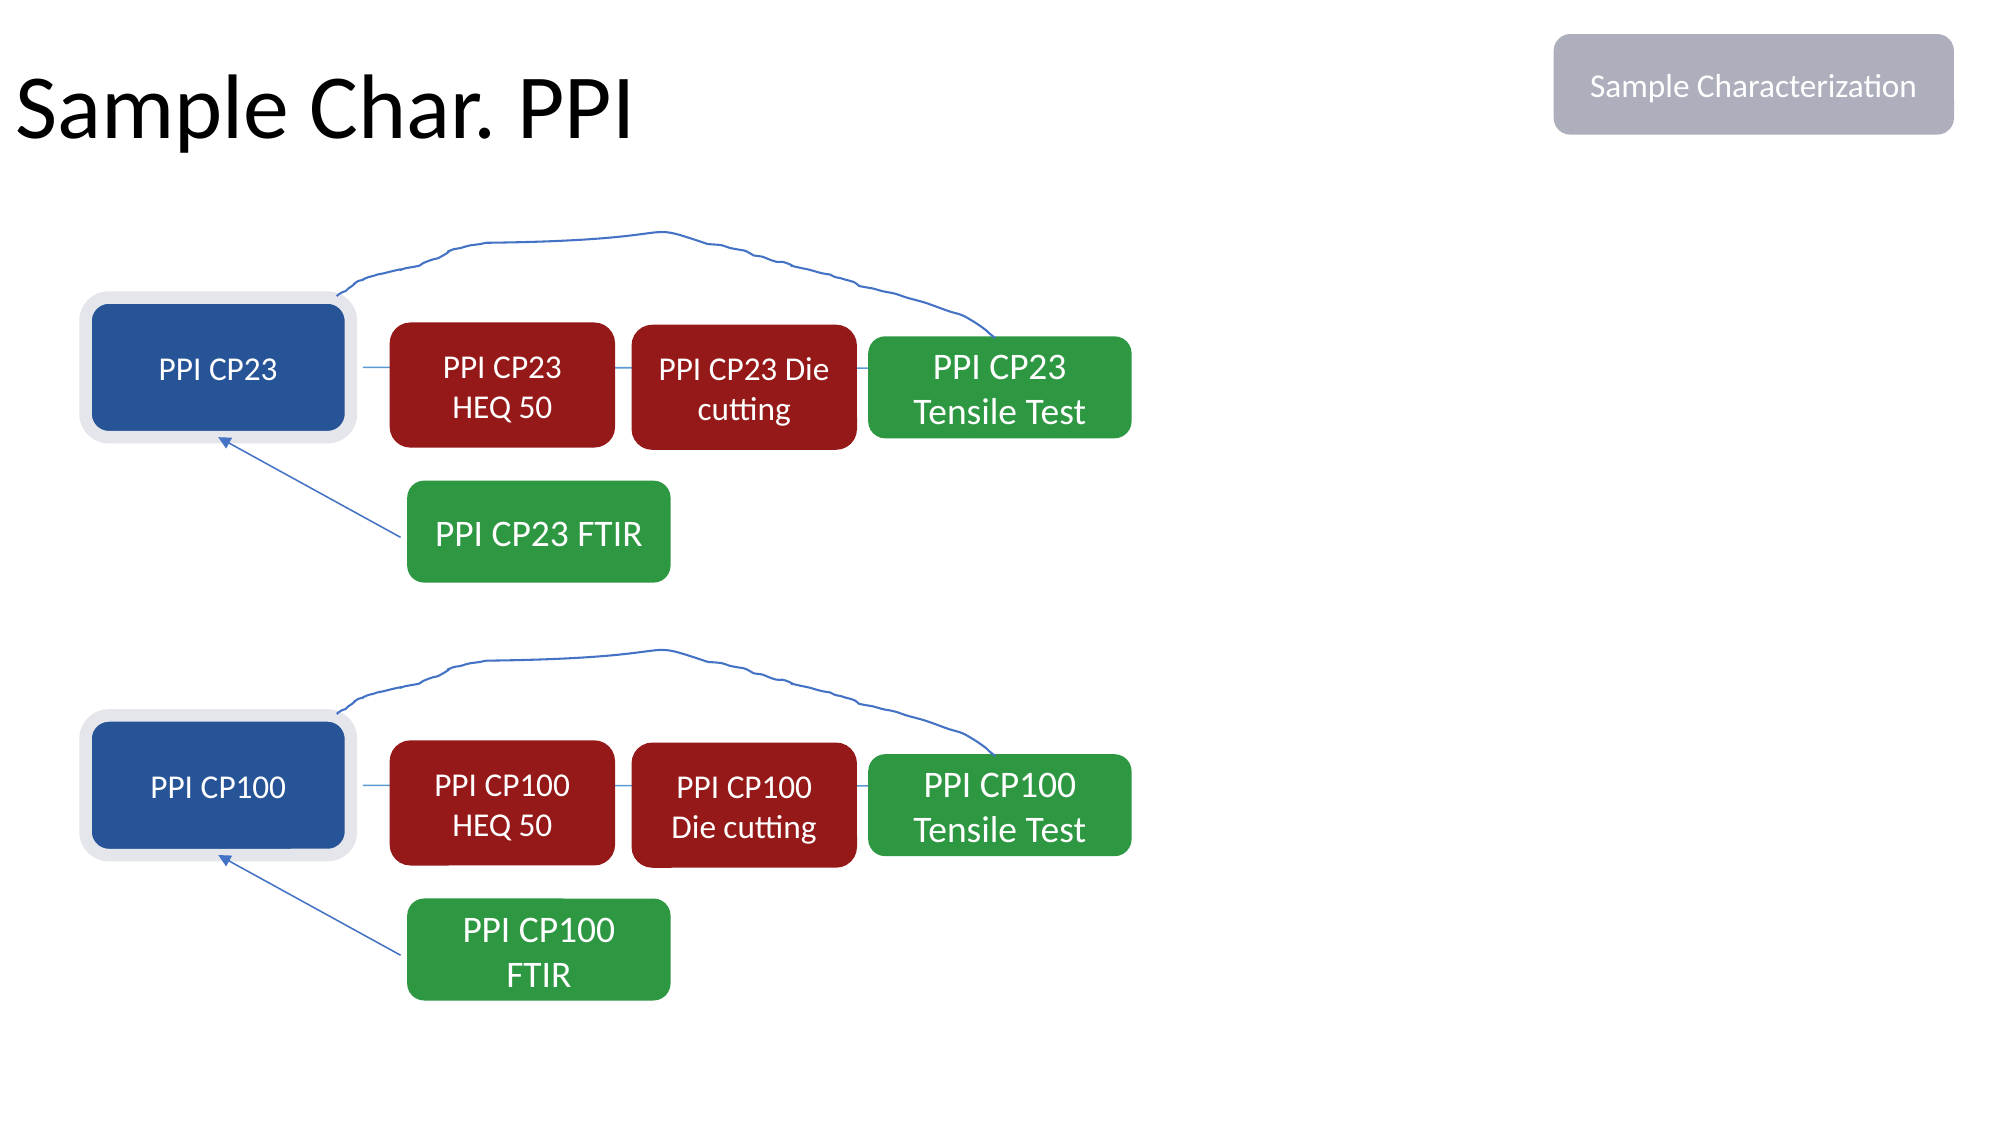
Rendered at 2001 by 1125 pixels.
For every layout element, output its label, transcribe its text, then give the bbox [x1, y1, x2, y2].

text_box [218, 854, 401, 956]
text_box PPI CP100 HEQ 50 [389, 740, 616, 783]
text_box PPI CP23 HEQ 50 [389, 322, 616, 365]
text_box PPI CP100 Tensile Test [868, 754, 1132, 857]
title Sample Char. PPI [0, 0, 1725, 218]
text_box [336, 232, 996, 339]
text_box Sample Characterization [1553, 34, 1955, 135]
text_box PPI CP23 FTIR [407, 480, 671, 583]
text_box PPI CP23 HEQ 50 [389, 377, 616, 448]
text_box PPI CP100 FTIR [407, 898, 671, 1001]
text_box PPI CP100 Die cutting [631, 795, 858, 868]
text_box PPI CP23 [85, 297, 351, 438]
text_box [218, 436, 401, 538]
text_box PPI CP23 Die cutting [631, 324, 857, 365]
text_box PPI CP100 [85, 715, 351, 856]
text_box PPI CP23 Tensile Test [868, 336, 1132, 439]
text_box PPI CP100 HEQ 50 [389, 795, 616, 866]
text_box PPI CP23 Die cutting [631, 377, 858, 450]
text_box PPI CP100 Die cutting [631, 742, 857, 783]
text_box [336, 649, 996, 757]
